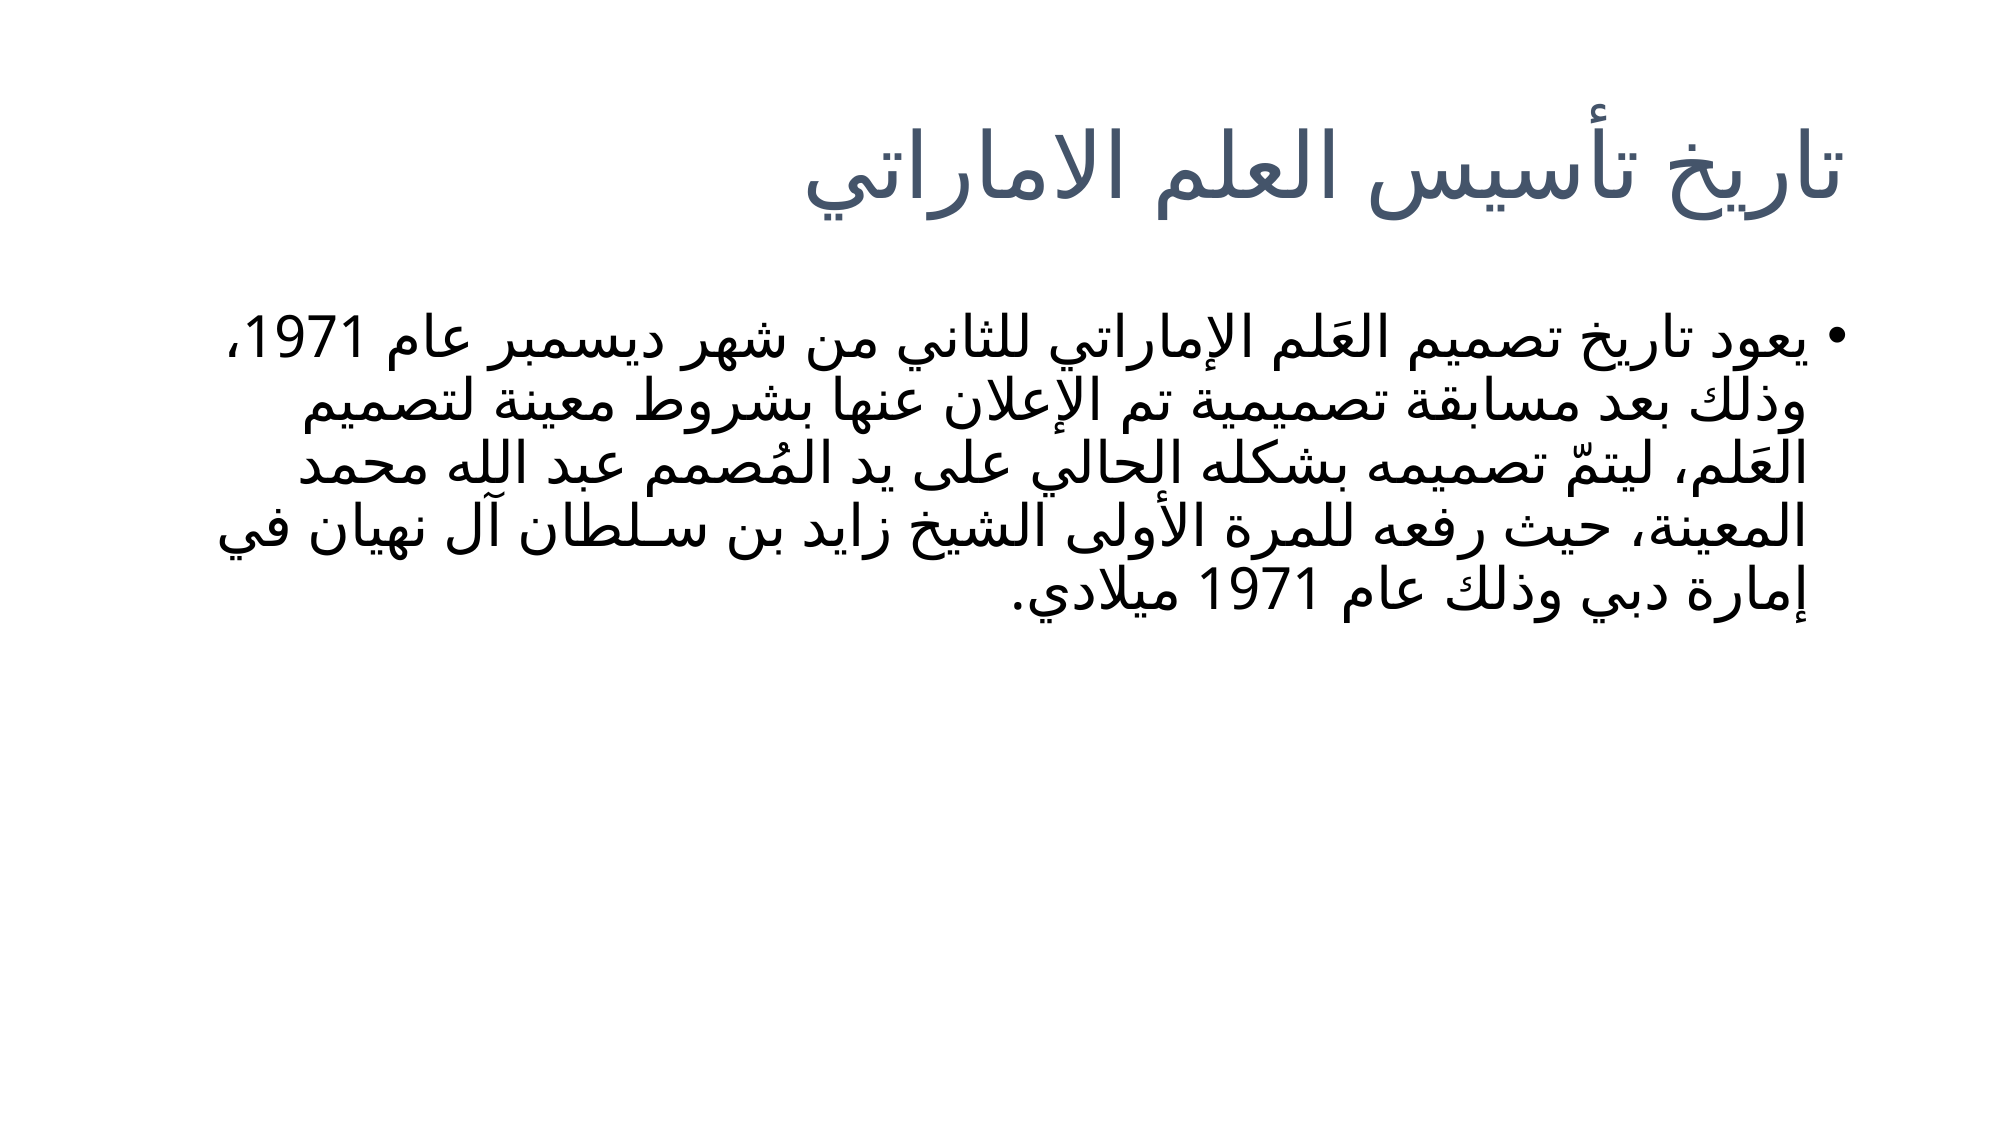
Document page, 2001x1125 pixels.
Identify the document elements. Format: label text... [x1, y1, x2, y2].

list يعود تاريخ تصميم العَلم الإماراتي للثاني من شهر ديسمبر عام 1971، وذلك بعد مسابقة تصميمية تم الإعلان عنها بشروط معينة لتصميم العَلم، ليتمّ تصميمه بشكله الحالي على يد المُصمم عبد الله محمد المعينة، حيث رفعه للمرة الأولى الشيخ زايد بن سـلطان آل نهيان في إمارة دبي وذلك عام 1971 ميلادي. [137, 299, 1863, 1014]
title تاريخ تأسيس العلم الاماراتي [137, 59, 1863, 278]
